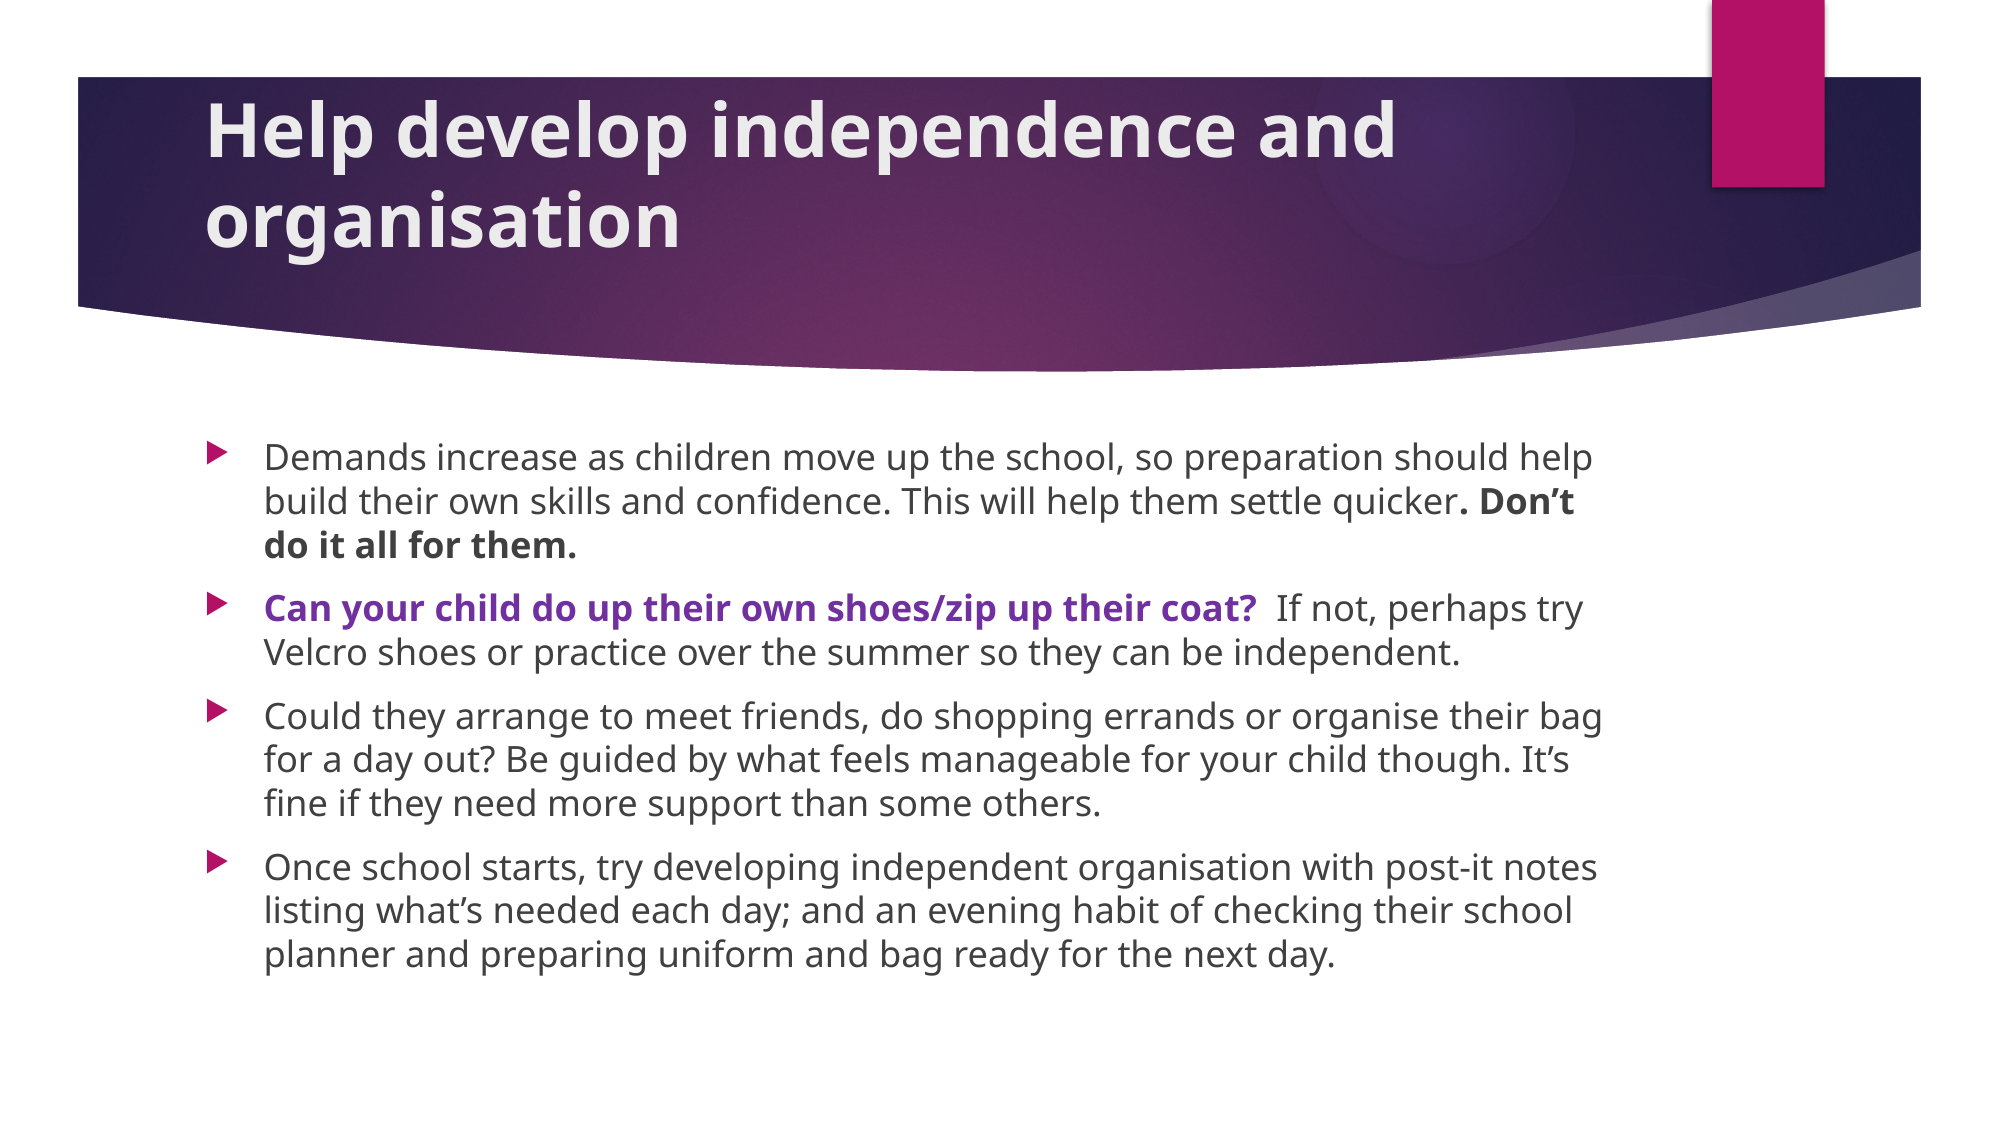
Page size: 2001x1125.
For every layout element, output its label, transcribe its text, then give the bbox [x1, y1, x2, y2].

list Demands increase as children move up the school, so preparation should help build their own skills and confidence. This will help them settle quicker. Don’t do it all for them. Can your child do up their own shoes/zip up their coat? If not, perhaps try Velcro shoes or practice over the summer so they can be independent. Could they arrange to meet friends, do shopping errands or organise their bag for a day out? Be guided by what feels manageable for your child though. It’s fine if they need more support than some others. Once school starts, try developing independent organisation with post-it notes listing what’s needed each day; and an evening habit of checking their school planner and preparing uniform and bag ready for the next day. [189, 427, 1638, 988]
title Help develop independence and organisation [189, 159, 1627, 276]
